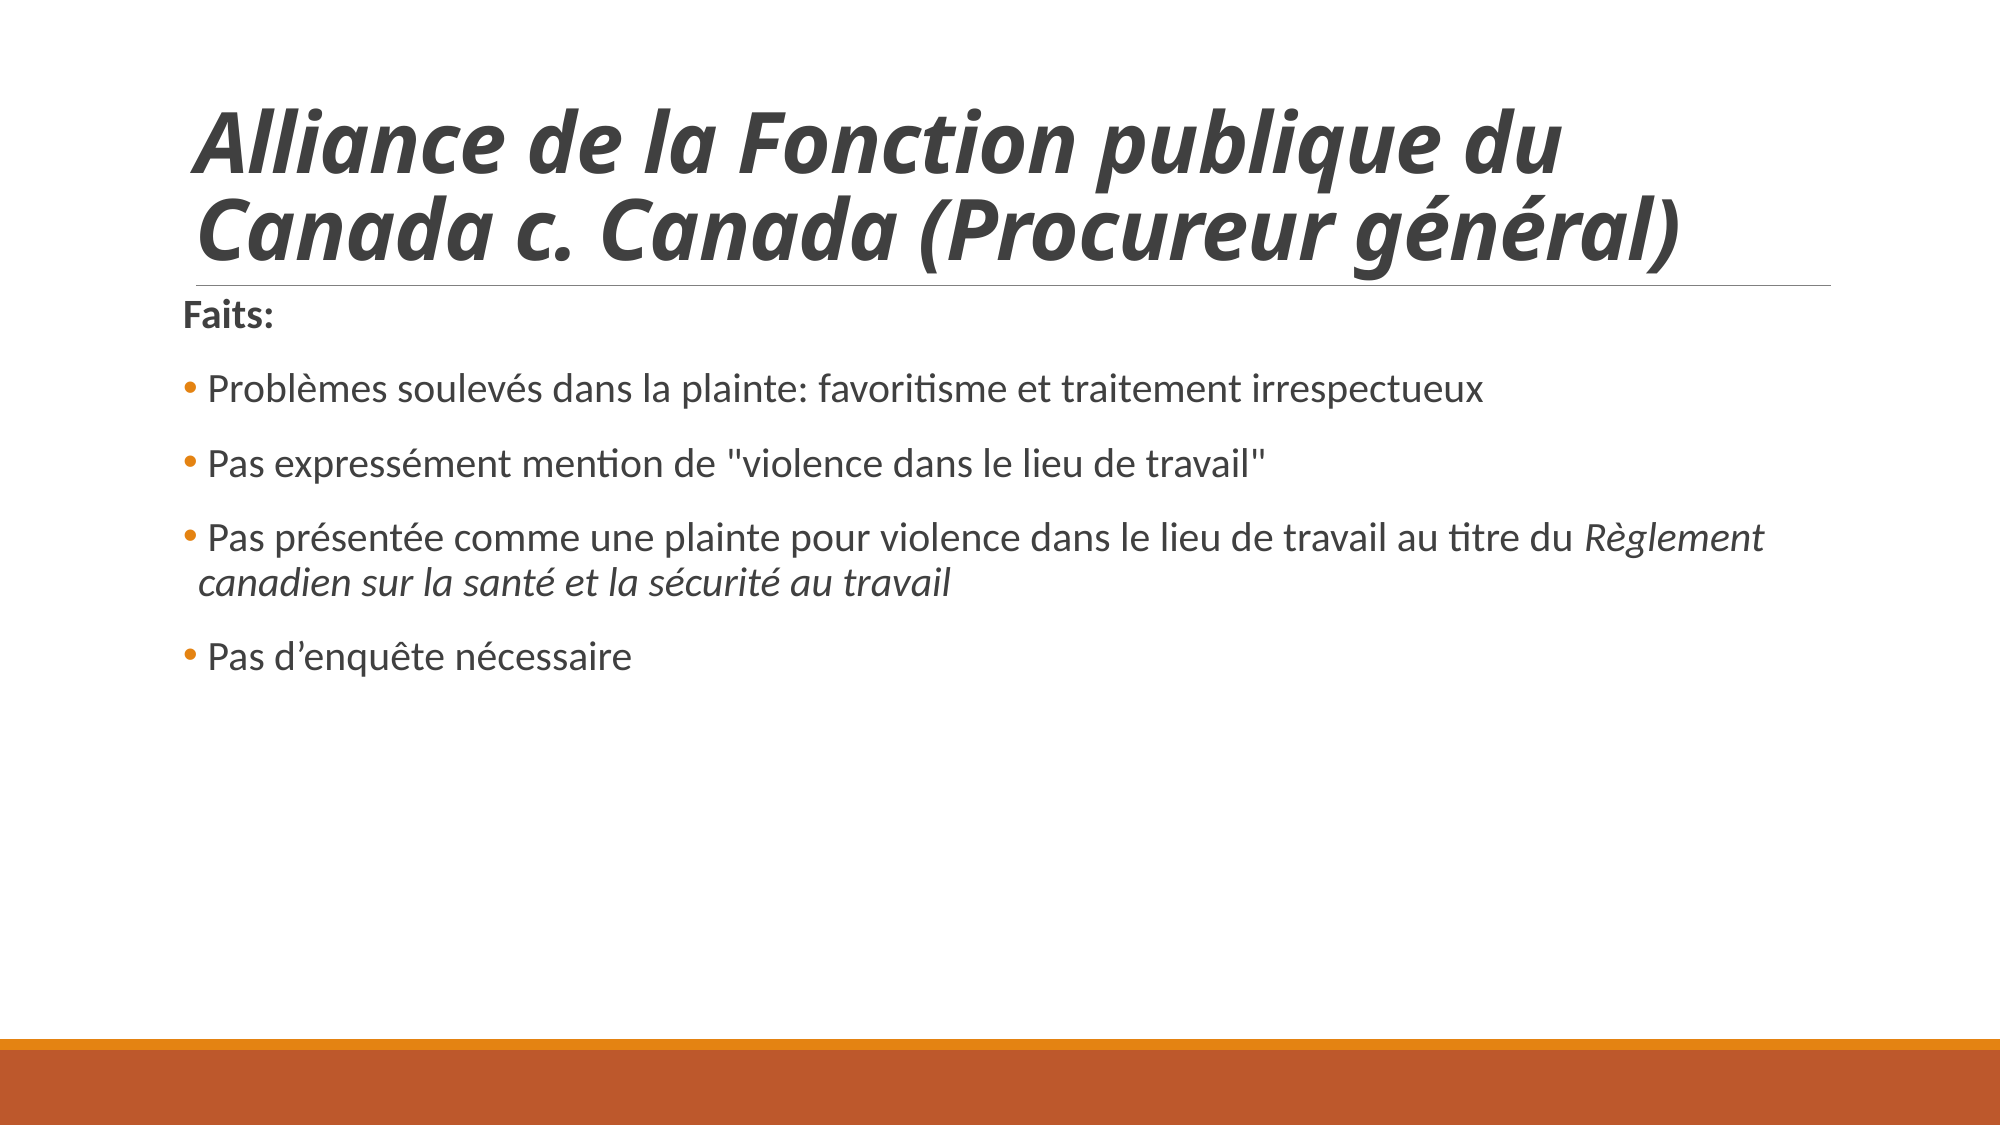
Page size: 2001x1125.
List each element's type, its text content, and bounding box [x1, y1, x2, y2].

list Faits: Problèmes soulevés dans la plainte: favoritisme et traitement irrespectueux Pas expressément mention de "violence dans le lieu de travail" Pas présentée comme une plainte pour violence dans le lieu de travail au titre du Règlement canadien sur la santé et la sécurité au travail Pas d’enquête nécessaire [183, 285, 1834, 945]
title Alliance de la Fonction publique du Canada c. Canada (Procureur général) [180, 47, 1830, 285]
